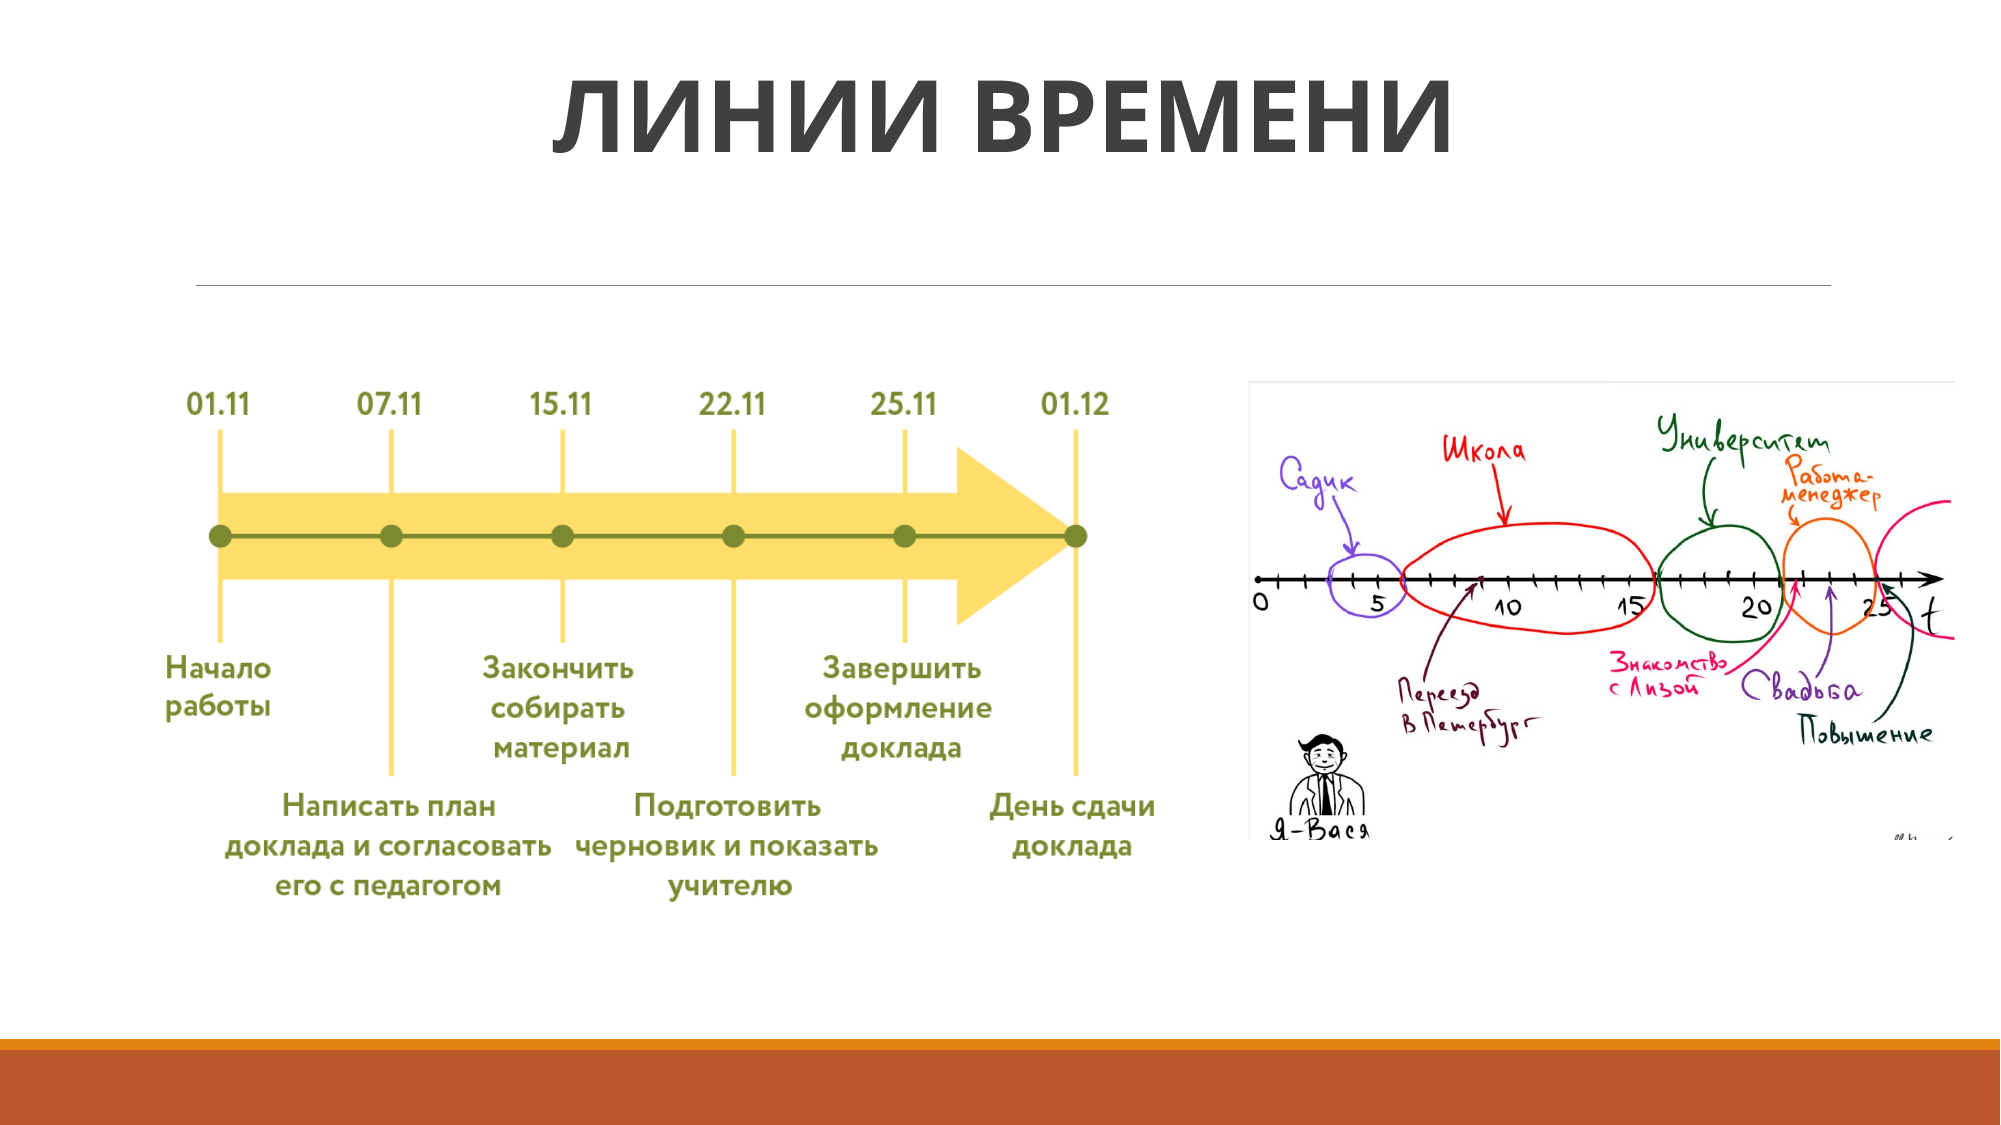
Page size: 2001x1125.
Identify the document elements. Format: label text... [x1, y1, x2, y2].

picture [1248, 380, 1955, 841]
title ЛИНИИ ВРЕМЕНИ [180, 47, 1830, 181]
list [0, 318, 1300, 980]
